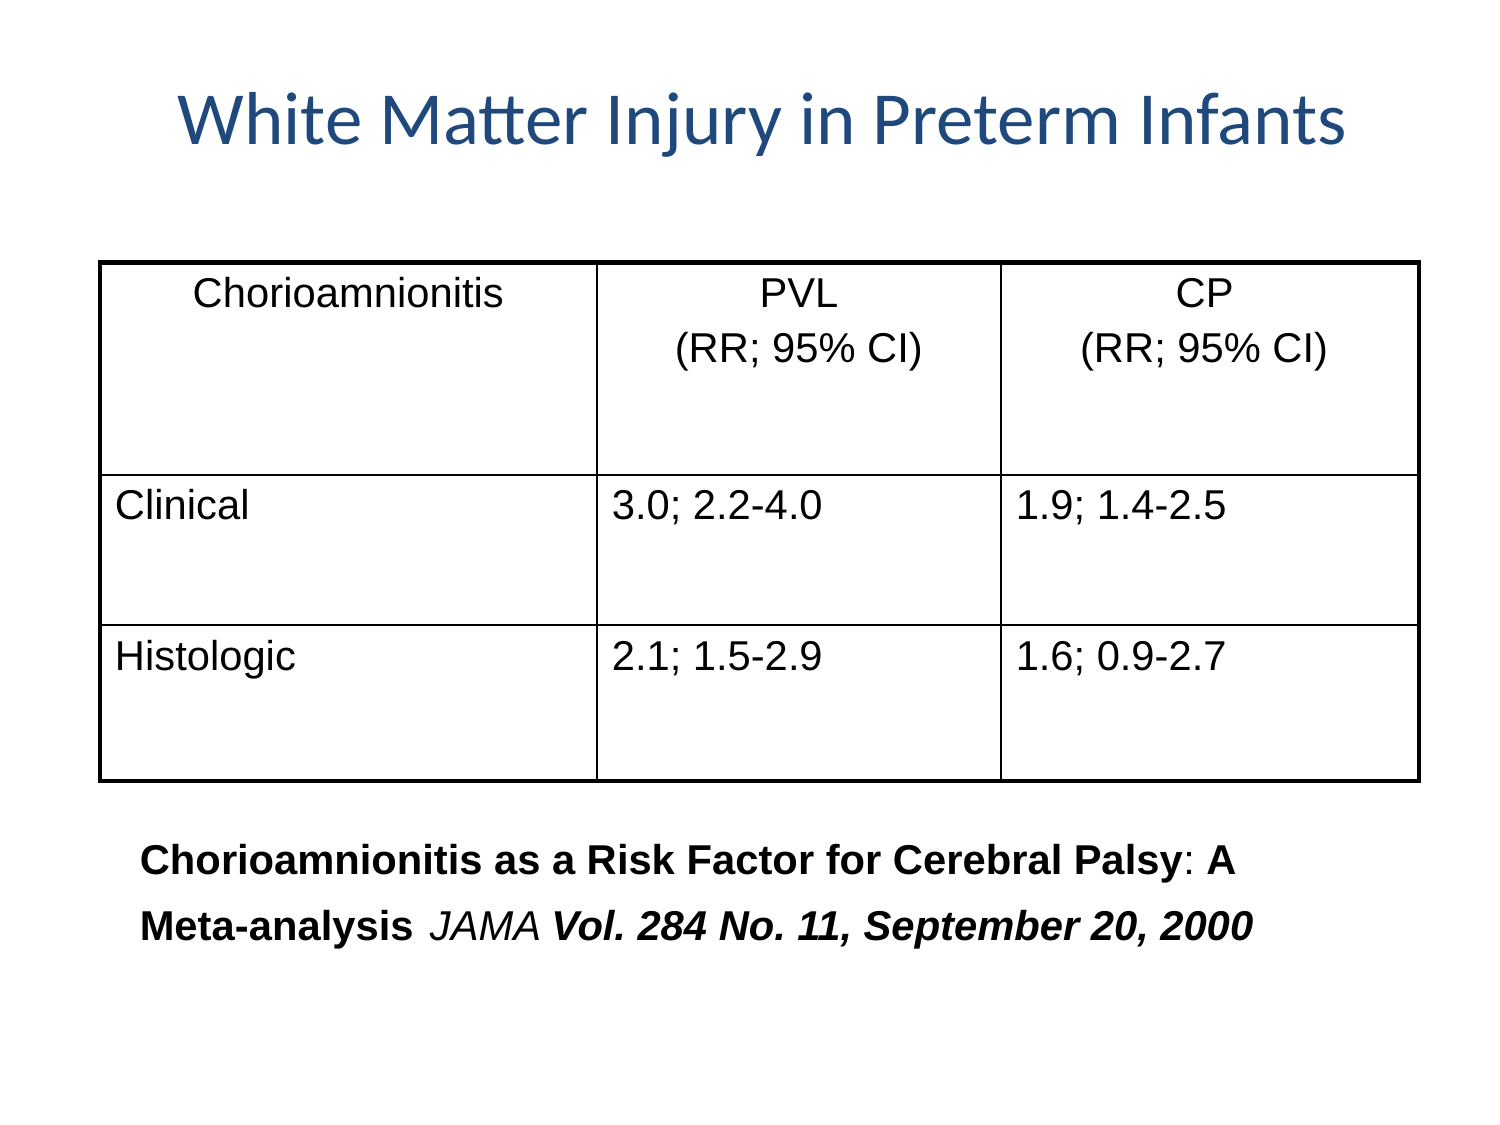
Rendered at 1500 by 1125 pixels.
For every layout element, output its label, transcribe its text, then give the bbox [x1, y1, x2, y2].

table_cell Histologic [102, 626, 596, 779]
text_box Chorioamnionitis as a Risk Factor for Cerebral Palsy: A Meta-analysis JAMA Vol. 284 No. 11, September 20, 2000 [125, 825, 1350, 1023]
table_cell 1.9; 1.4-2.5 [1002, 476, 1417, 624]
table_header CP (RR; 95% CI) [1002, 265, 1417, 474]
table_cell 2.1; 1.5-2.9 [598, 626, 1000, 779]
table_cell Clinical [102, 476, 596, 624]
table_header PVL (RR; 95% CI) [598, 265, 1000, 474]
text_box White Matter Injury in Preterm Infants [87, 62, 1438, 168]
table_cell 1.6; 0.9-2.7 [1002, 626, 1417, 779]
table_header Chorioamnionitis [102, 265, 596, 474]
table_cell 3.0; 2.2-4.0 [598, 476, 1000, 624]
